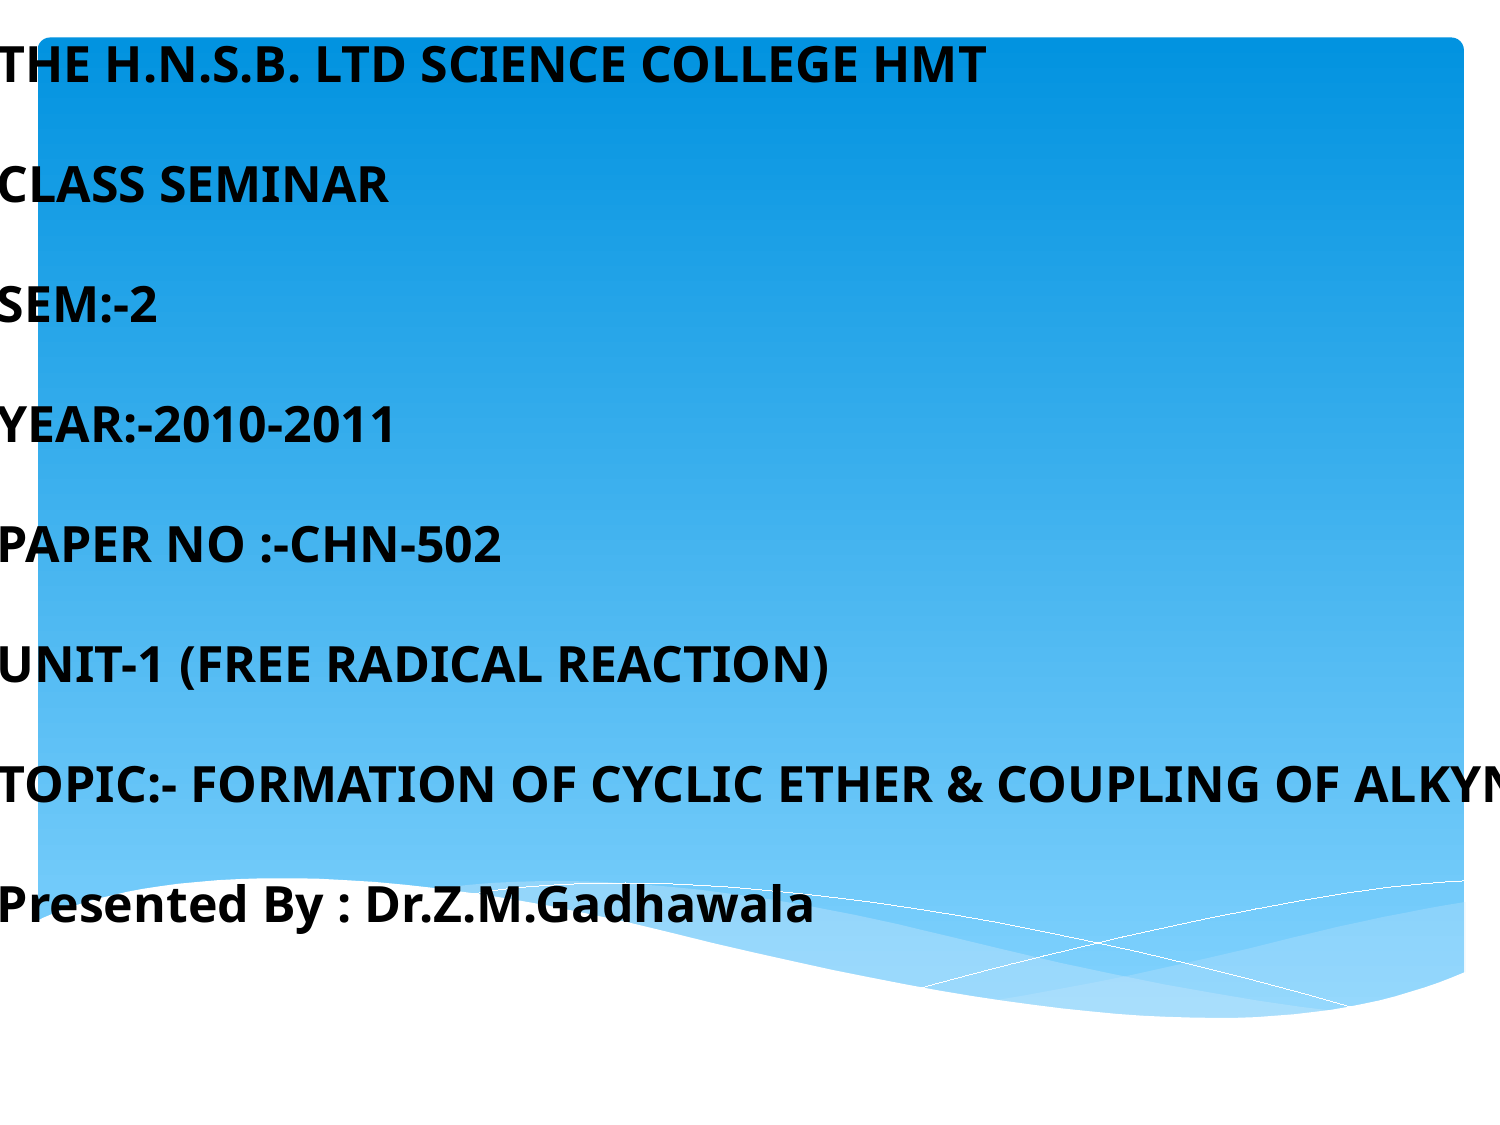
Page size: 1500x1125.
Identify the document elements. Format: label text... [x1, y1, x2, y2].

text_box THE H.N.S.B. LTD SCIENCE COLLEGE HMT CLASS SEMINAR SEM:-2 YEAR:-2010-2011 PAPER NO :-CHN-502 UNIT-1 (FREE RADICAL REACTION) TOPIC:- FORMATION OF CYCLIC ETHER & COUPLING OF ALKYNES Presented By : Dr.Z.M.Gadhawala [0, 24, 1500, 1030]
